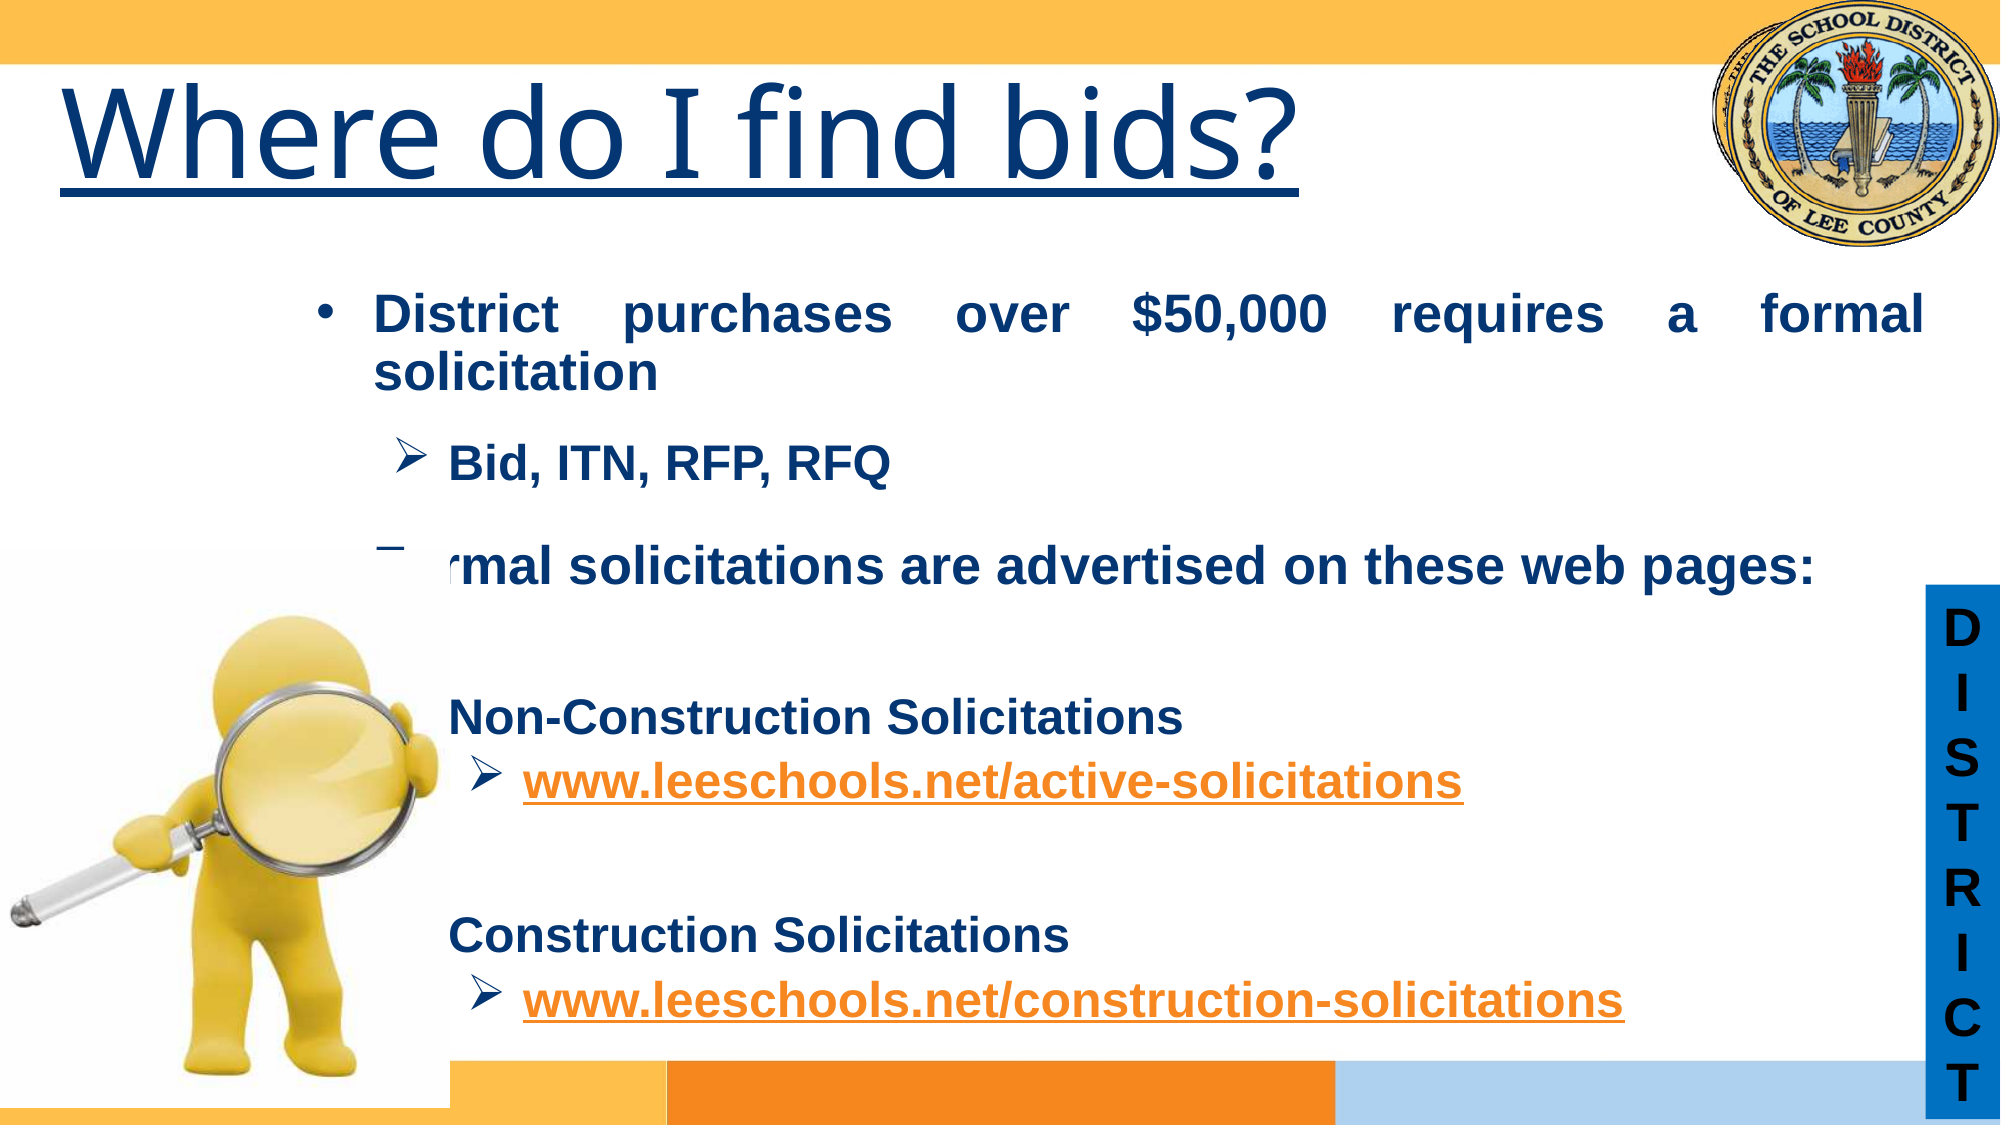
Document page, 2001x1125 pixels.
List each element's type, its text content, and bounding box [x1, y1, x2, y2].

picture [0, 0, 2001, 1125]
text_box DISTRICT [1925, 584, 2000, 1120]
list District purchases over $50,000 requires a formal solicitation Bid, ITN, RFP, RFQ Formal solicitations are advertised on these web pages: Non-Construction Solicitations www.leeschools.net/active-solicitations Construction Solicitations www.leeschools.net/construction-solicitations [283, 277, 1943, 1096]
title Where do I find bids? [40, 29, 1319, 247]
